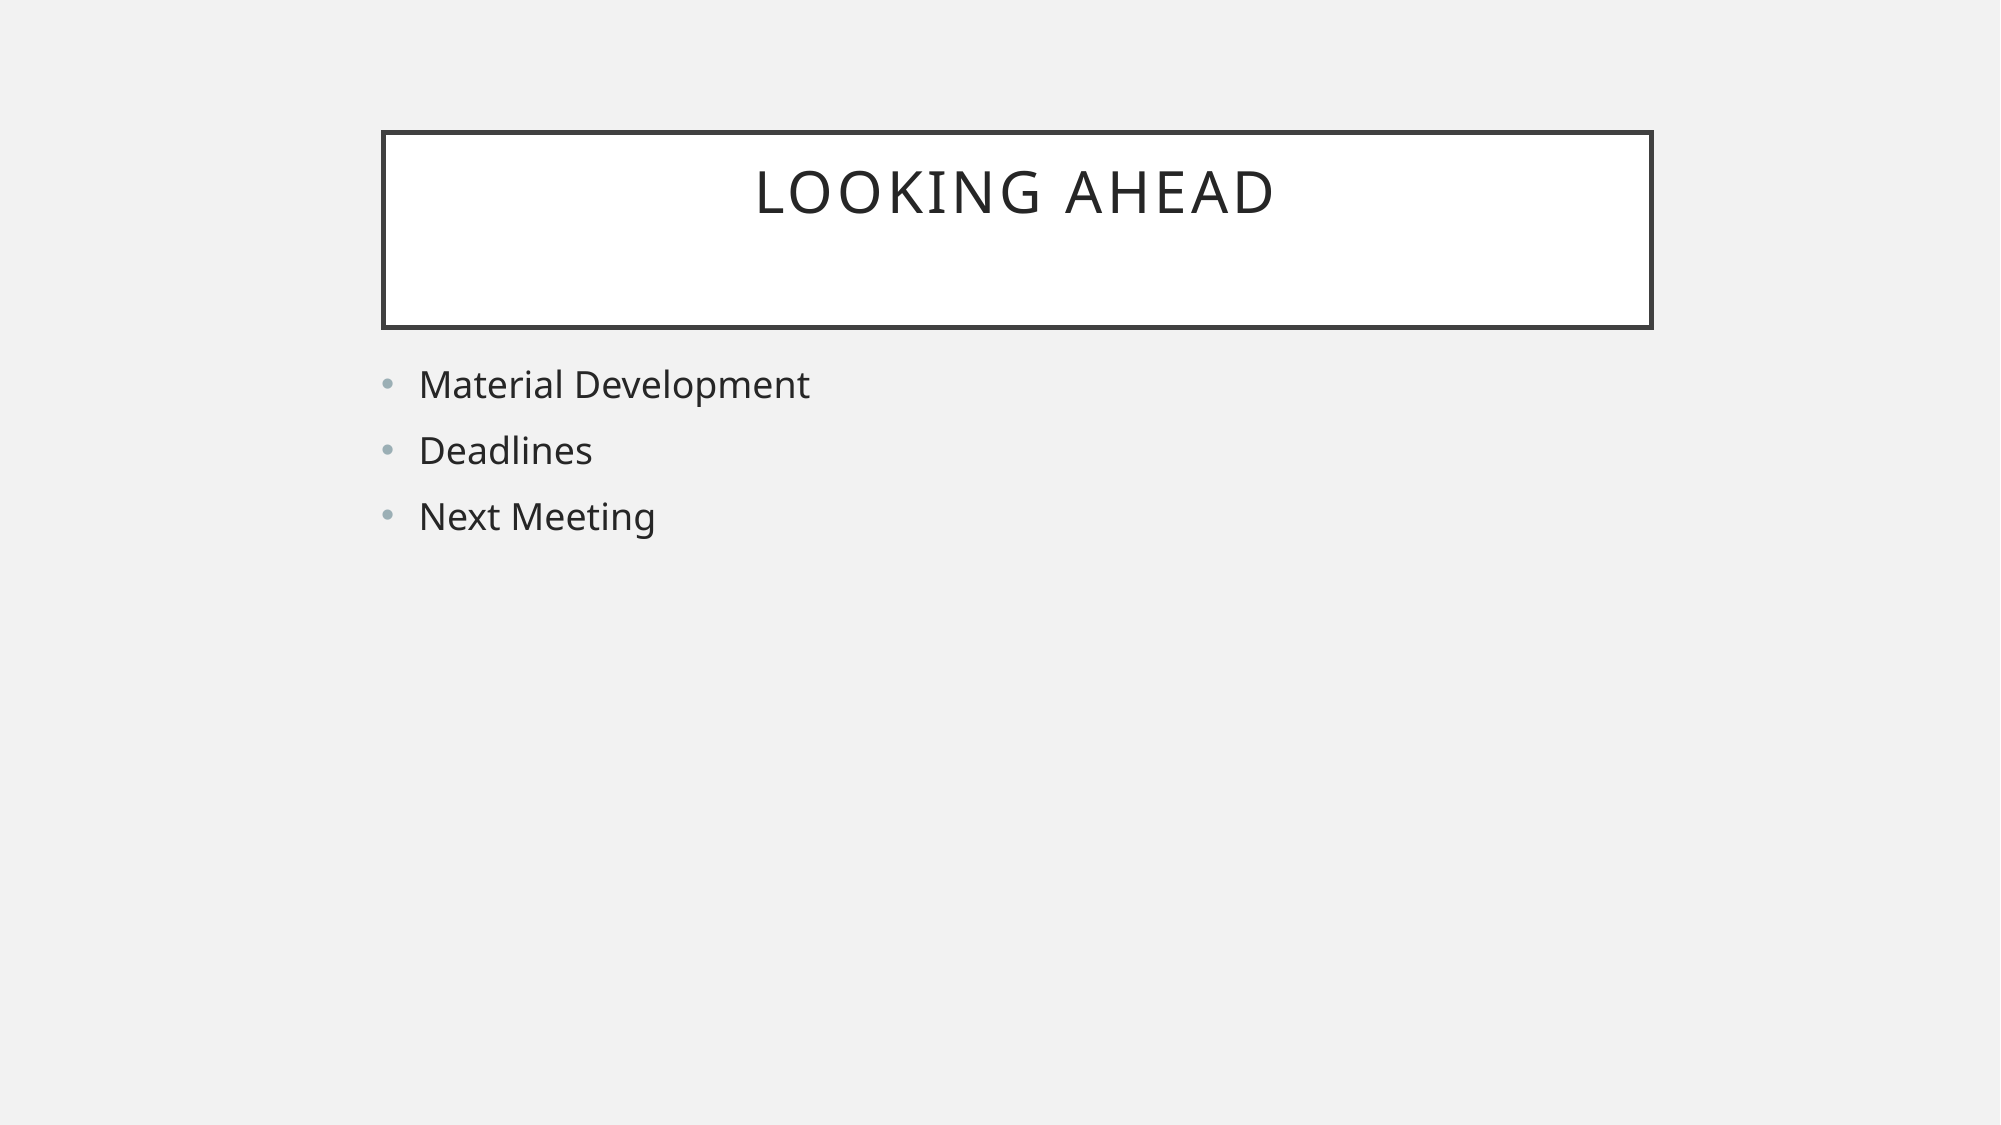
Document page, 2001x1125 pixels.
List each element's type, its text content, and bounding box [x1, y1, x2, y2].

list Material Development Deadlines Next Meeting [366, 353, 1634, 1098]
title Looking Ahead [381, 130, 1654, 330]
